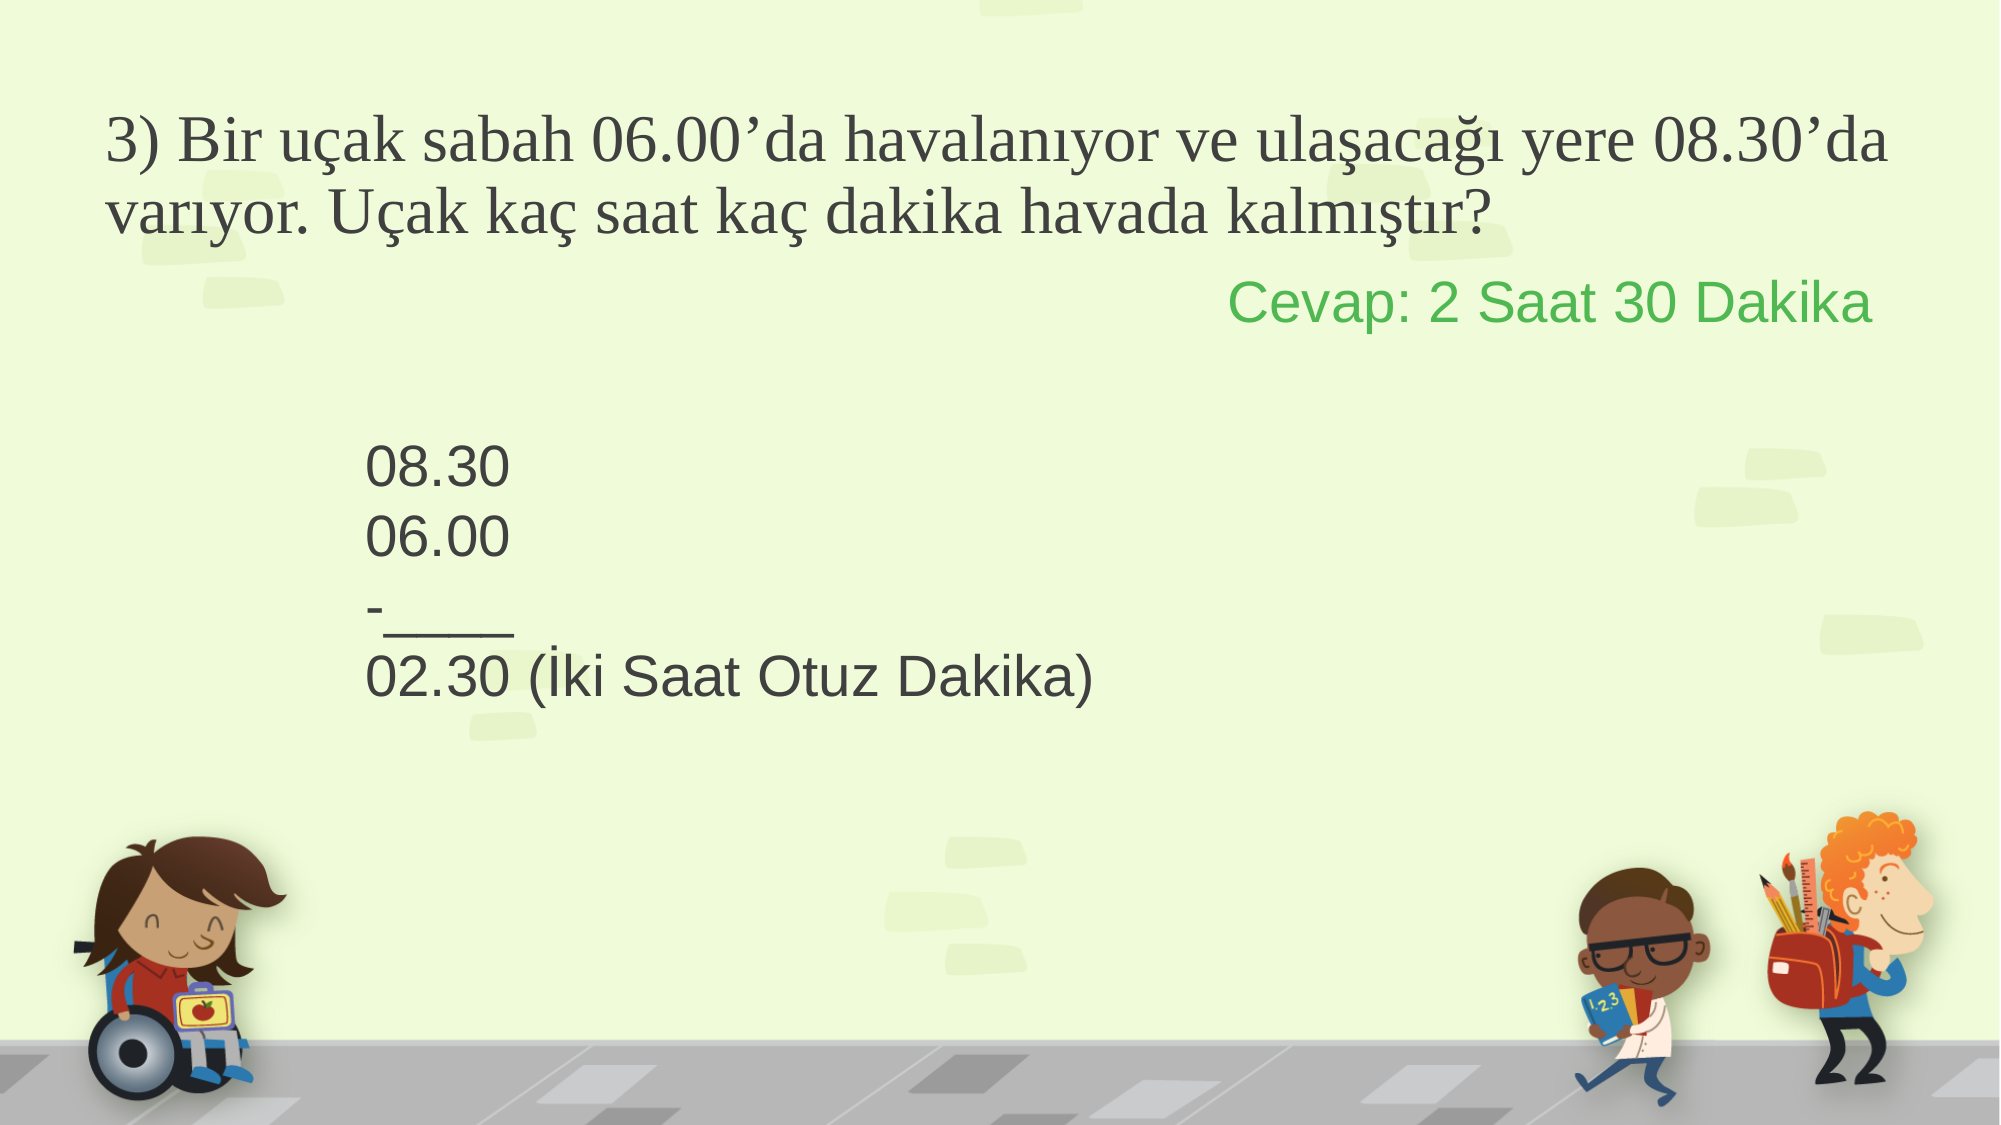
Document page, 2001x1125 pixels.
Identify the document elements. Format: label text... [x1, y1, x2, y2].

text_box 08.30 06.00 -____ 02.30 (İki Saat Otuz Dakika) [350, 420, 1178, 716]
picture [0, 0, 2000, 1125]
text_box Cevap: 2 Saat 30 Dakika [1212, 256, 1910, 342]
title 3) Bir uçak sabah 06.00’da havalanıyor ve ulaşacağı yere 08.30’da varıyor. Uçak kaç saat kaç dakika havada kalmıştır? [90, 77, 1910, 256]
